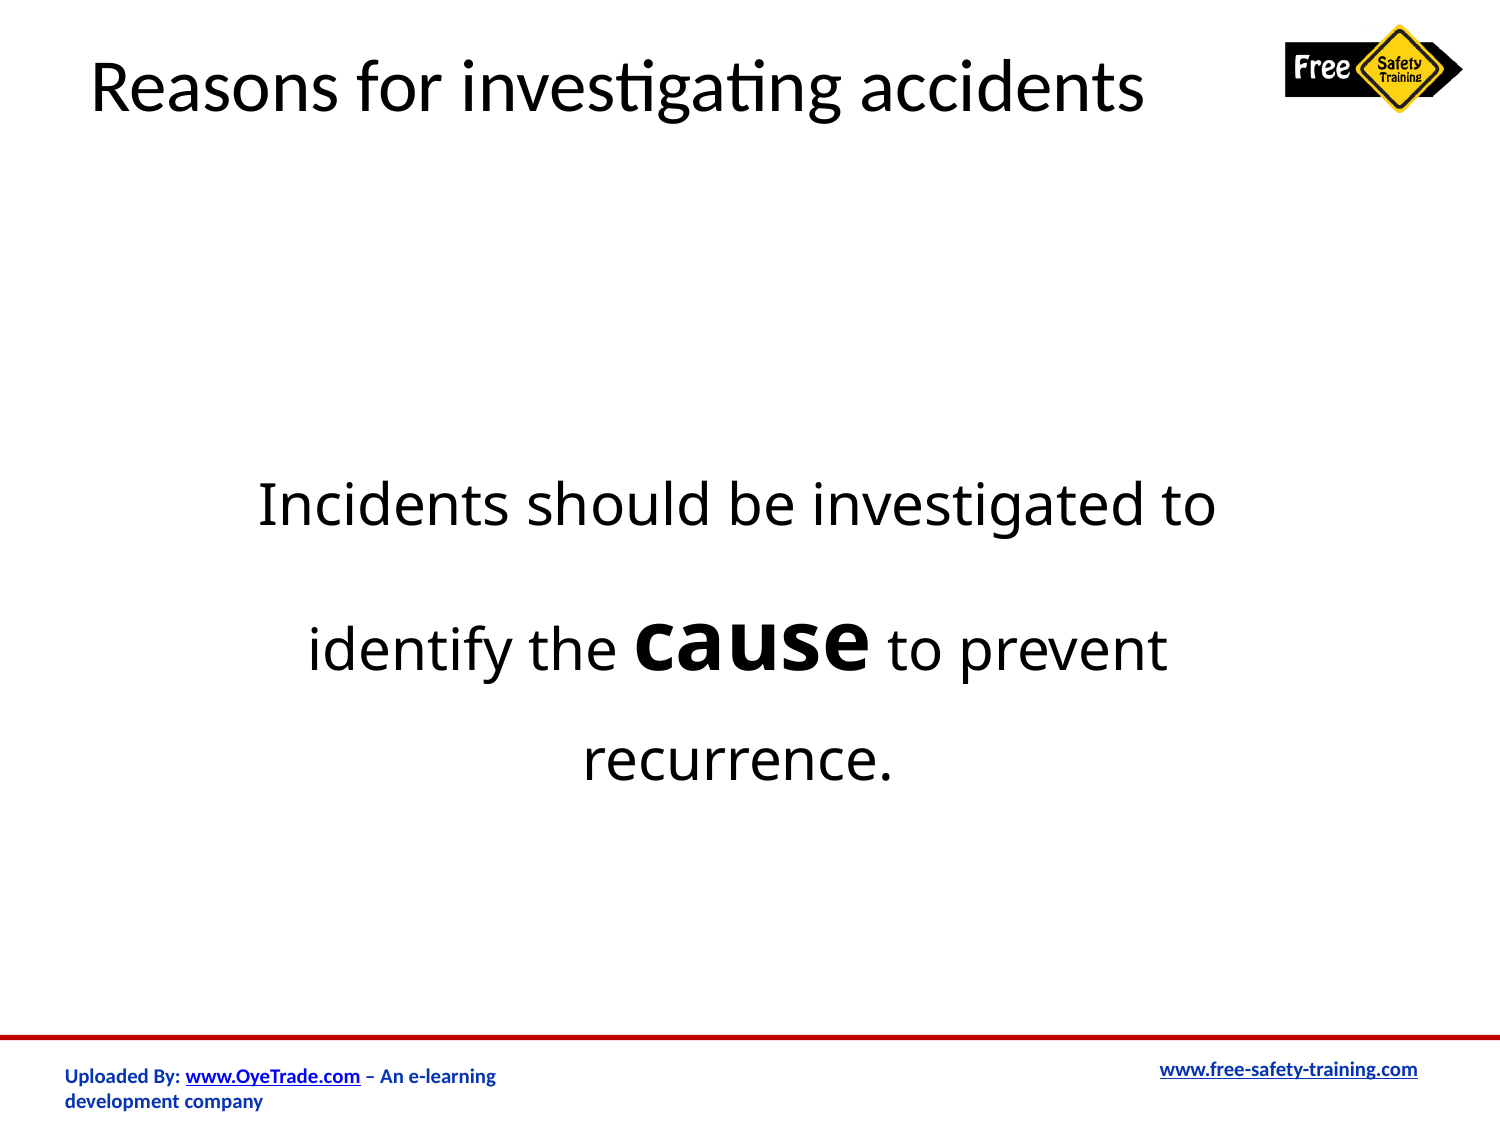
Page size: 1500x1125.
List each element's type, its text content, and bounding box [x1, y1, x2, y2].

title Reasons for investigating accidents [75, 24, 1242, 138]
text_box Incidents should be investigated to identify the cause to prevent recurrence. [162, 425, 1314, 774]
picture [1285, 24, 1466, 113]
